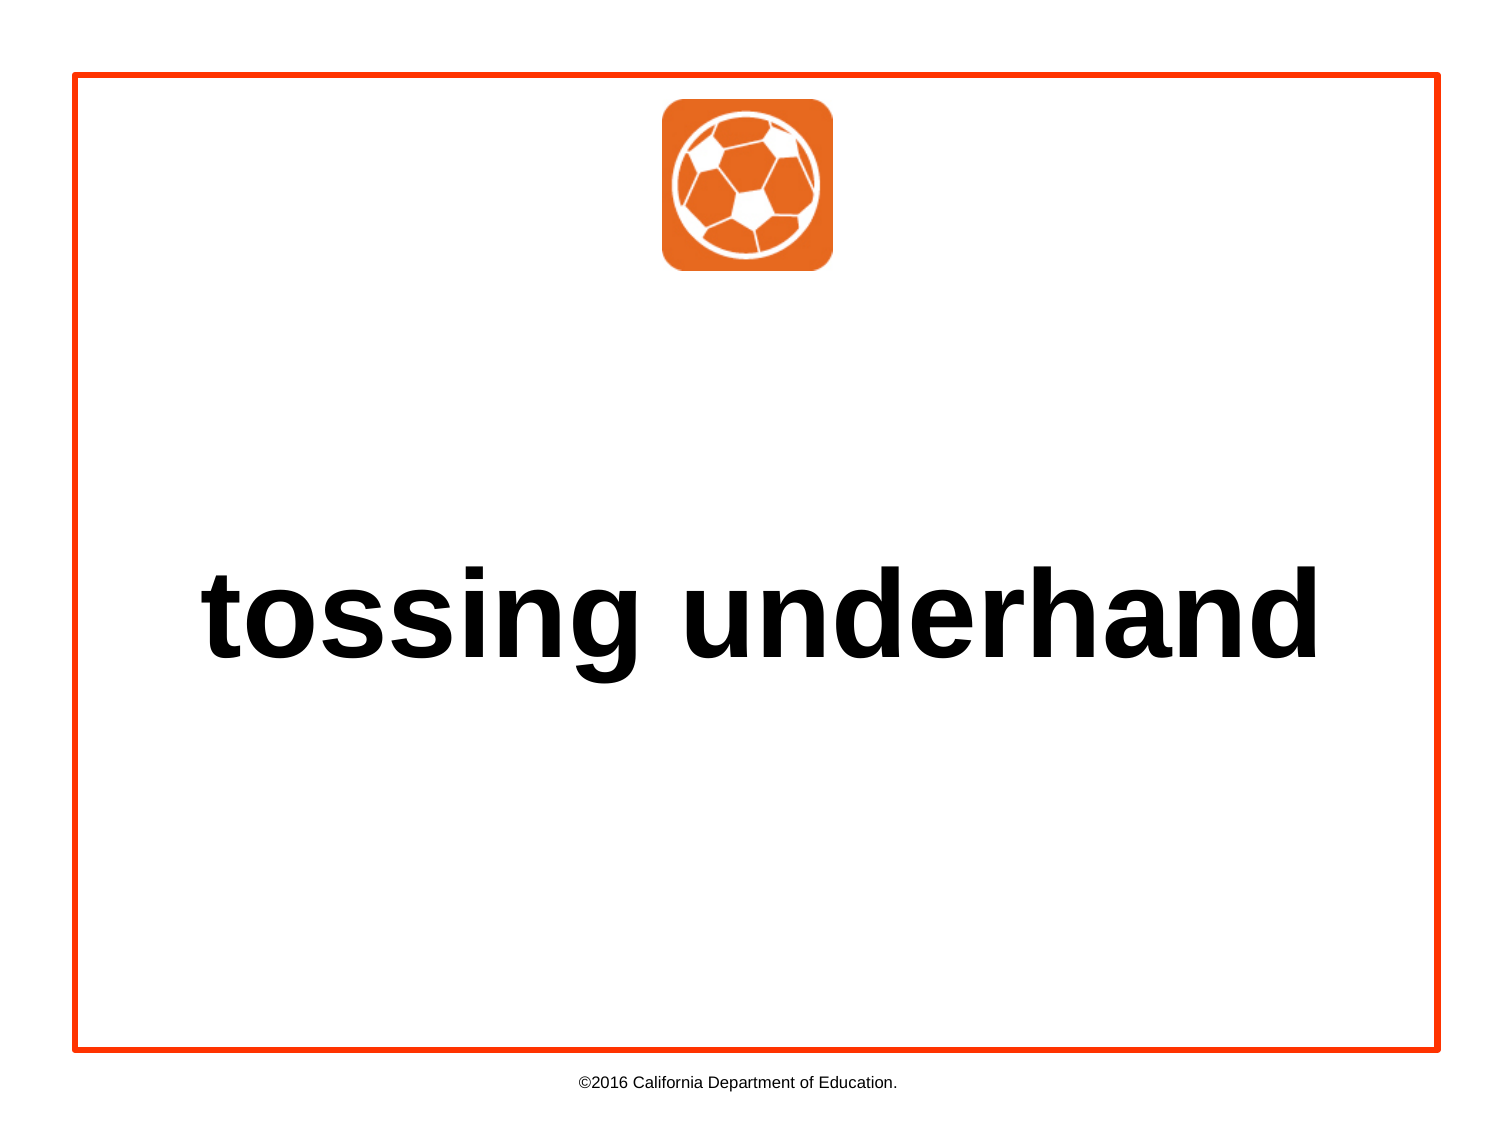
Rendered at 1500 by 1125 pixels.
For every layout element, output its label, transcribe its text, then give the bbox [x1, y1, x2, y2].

text_box tossing underhand [99, 524, 1425, 690]
picture [662, 99, 833, 271]
